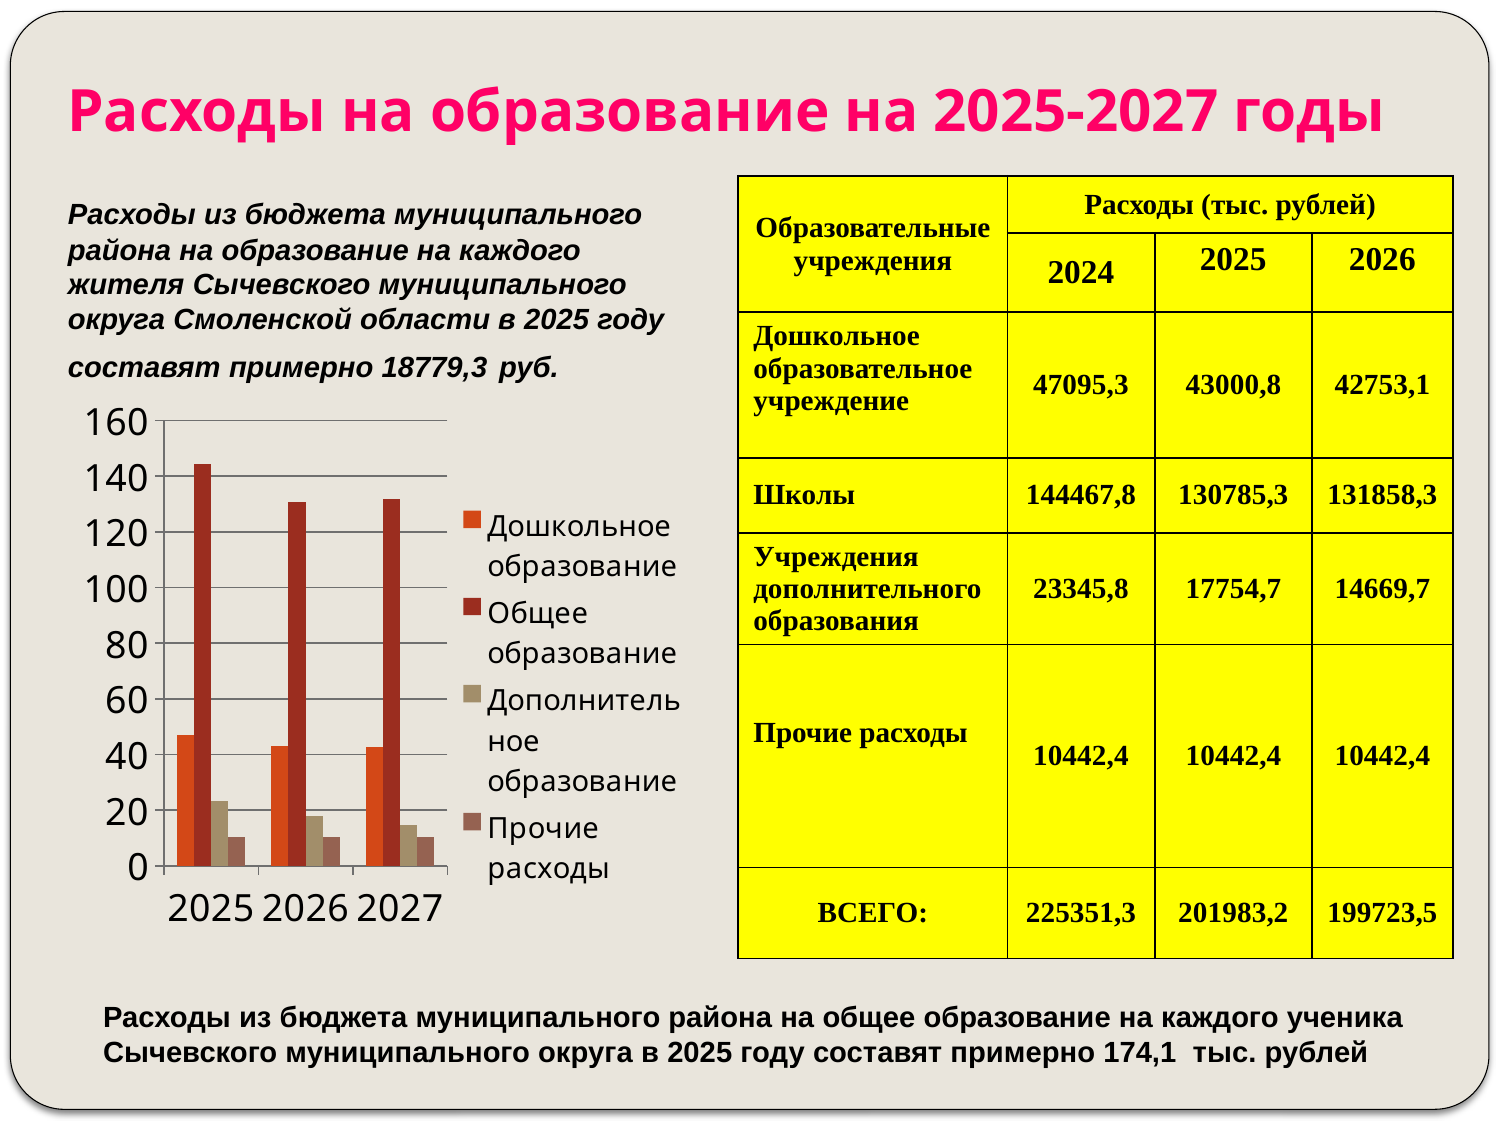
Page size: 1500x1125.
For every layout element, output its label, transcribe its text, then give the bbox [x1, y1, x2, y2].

table_cell Прочие расходы [739, 645, 1007, 867]
table_header Образовательные учреждения [739, 177, 1007, 311]
table_cell 131858,3 [1313, 459, 1452, 532]
table_cell 10442,4 [1008, 645, 1154, 867]
title Расходы на образование на 2025-2027 годы [0, 42, 1454, 159]
table_header Расходы (тыс. рублей) [1008, 177, 1452, 232]
table_cell 23345,8 [1008, 534, 1154, 644]
table_cell Школы [739, 459, 1007, 532]
table_cell 42753,1 [1313, 313, 1452, 457]
table_cell 144467,8 [1008, 459, 1154, 532]
table_cell 2024 [1008, 234, 1154, 311]
table_cell 2025 [1156, 234, 1311, 311]
chart [46, 386, 704, 1007]
table_cell 47095,3 [1008, 313, 1154, 457]
table_cell 199723,5 [1313, 868, 1452, 958]
table_cell 43000,8 [1156, 313, 1311, 457]
table_cell 201983,2 [1156, 868, 1311, 958]
table_cell 14669,7 [1313, 534, 1452, 644]
table_cell 130785,3 [1156, 459, 1311, 532]
table_cell 10442,4 [1156, 645, 1311, 867]
table_cell Дошкольное образовательное учреждение [739, 313, 1007, 457]
table_cell 2026 [1313, 234, 1452, 311]
table_cell Учреждения дополнительного образования [739, 534, 1007, 644]
table_cell ВСЕГО: [739, 868, 1007, 958]
text_box Расходы из бюджета муниципального района на образование на каждого жителя Сычевского муниципального округа Смоленской области в 2025 году составят примерно 18779,3 руб. [53, 184, 691, 384]
table_cell 10442,4 [1313, 645, 1452, 867]
text_box Расходы из бюджета муниципального района на общее образование на каждого ученика Сычевского муниципального округа в 2025 году составят примерно 174,1 тыс. рублей [88, 999, 1439, 1068]
table_cell 17754,7 [1156, 534, 1311, 644]
table_cell 225351,3 [1008, 868, 1154, 958]
